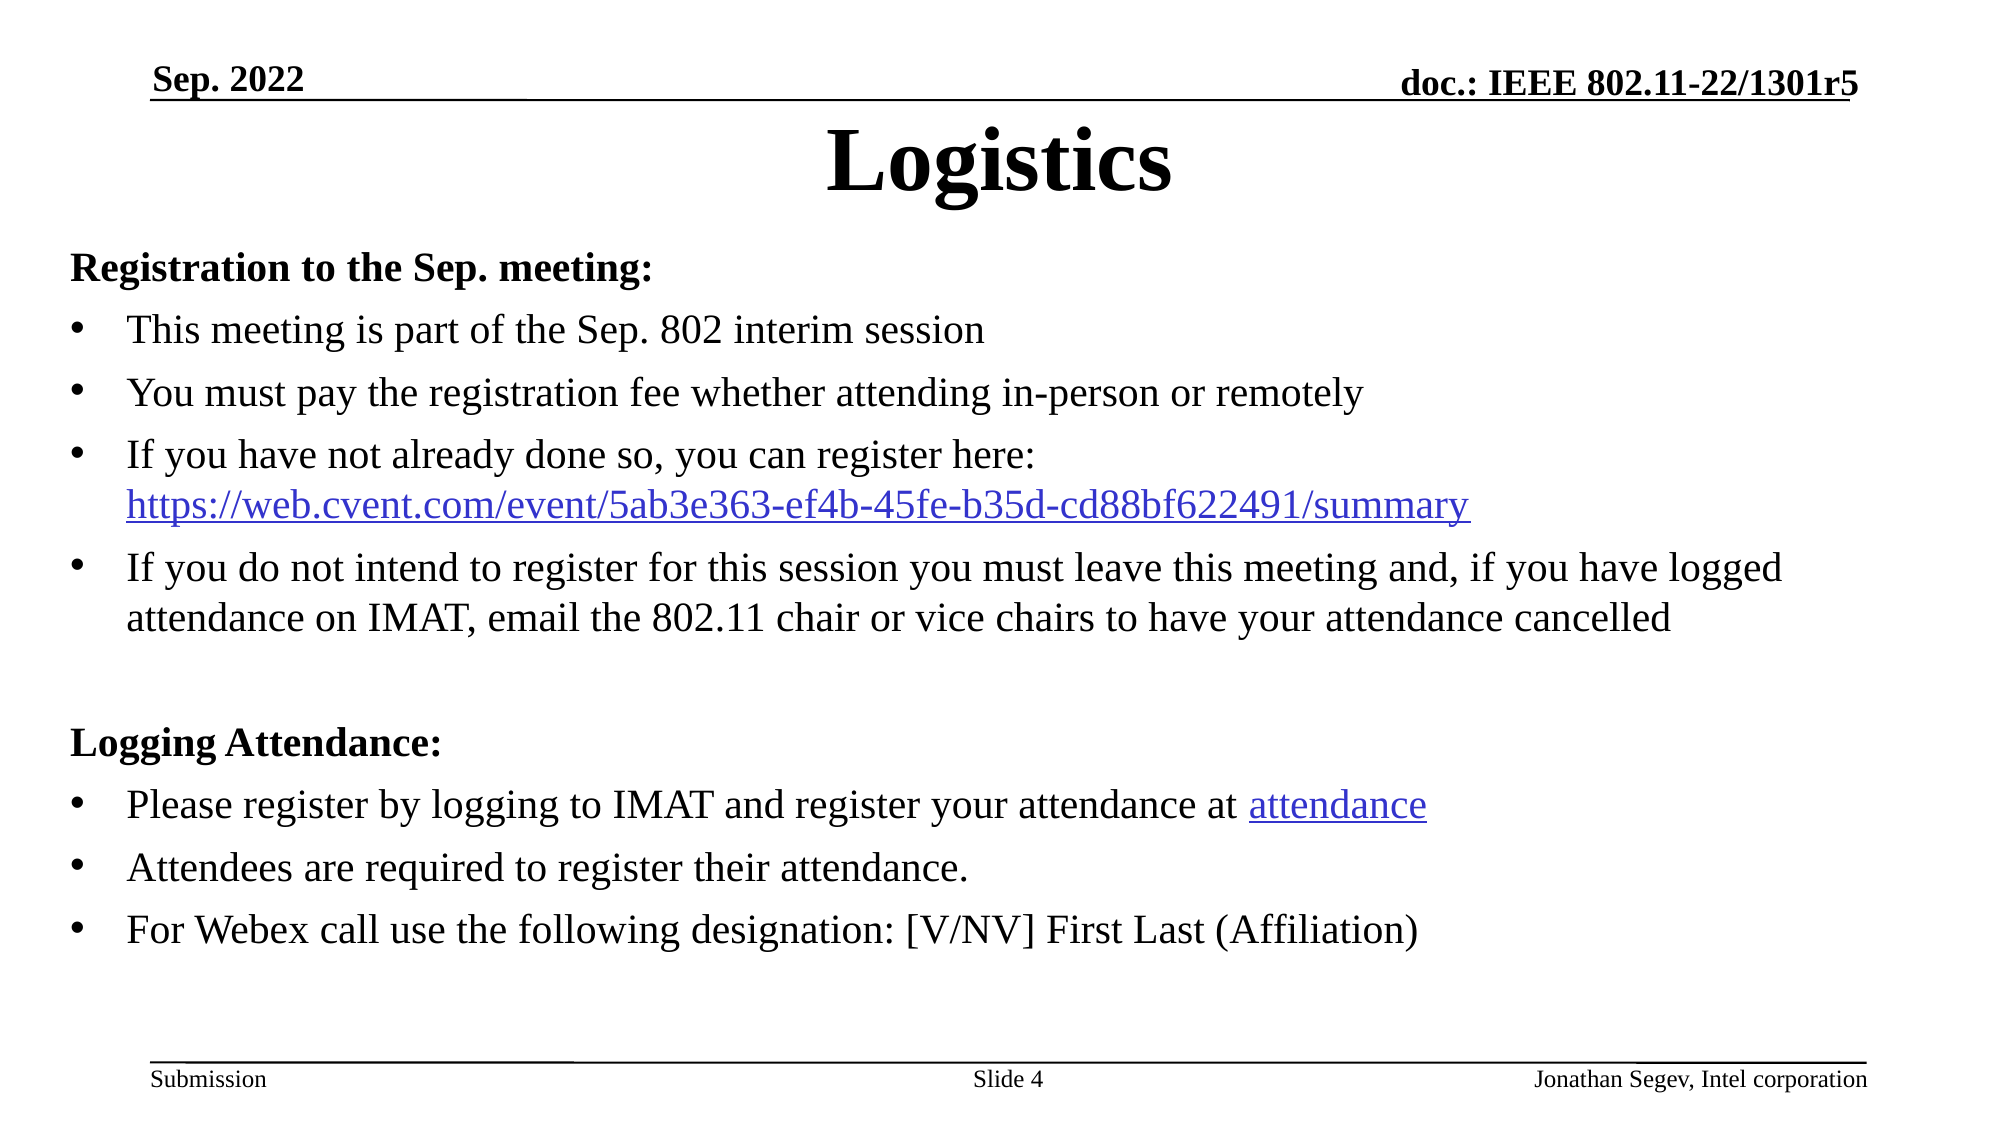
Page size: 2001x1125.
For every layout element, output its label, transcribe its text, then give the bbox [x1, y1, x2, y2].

list Registration to the Sep. meeting: This meeting is part of the Sep. 802 interim session You must pay the registration fee whether attending in-person or remotely If you have not already done so, you can register here: https://web.cvent.com/event/5ab3e363-ef4b-45fe-b35d-cd88bf622491/summary If you do not intend to register for this session you must leave this meeting and, if you have logged attendance on IMAT, email the 802.11 chair or vice chairs to have your attendance cancelled Logging Attendance: Please register by logging to IMAT and register your attendance at attendance Attendees are required to register their attendance. For Webex call use the following designation: [V/NV] First Last (Affiliation) [54, 231, 1958, 967]
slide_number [152, 54, 563, 100]
title Logistics [42, 112, 1958, 196]
slide_number Slide 4 [950, 1061, 1067, 1123]
footer Jonathan Segev, Intel corporation [1171, 1061, 1869, 1093]
